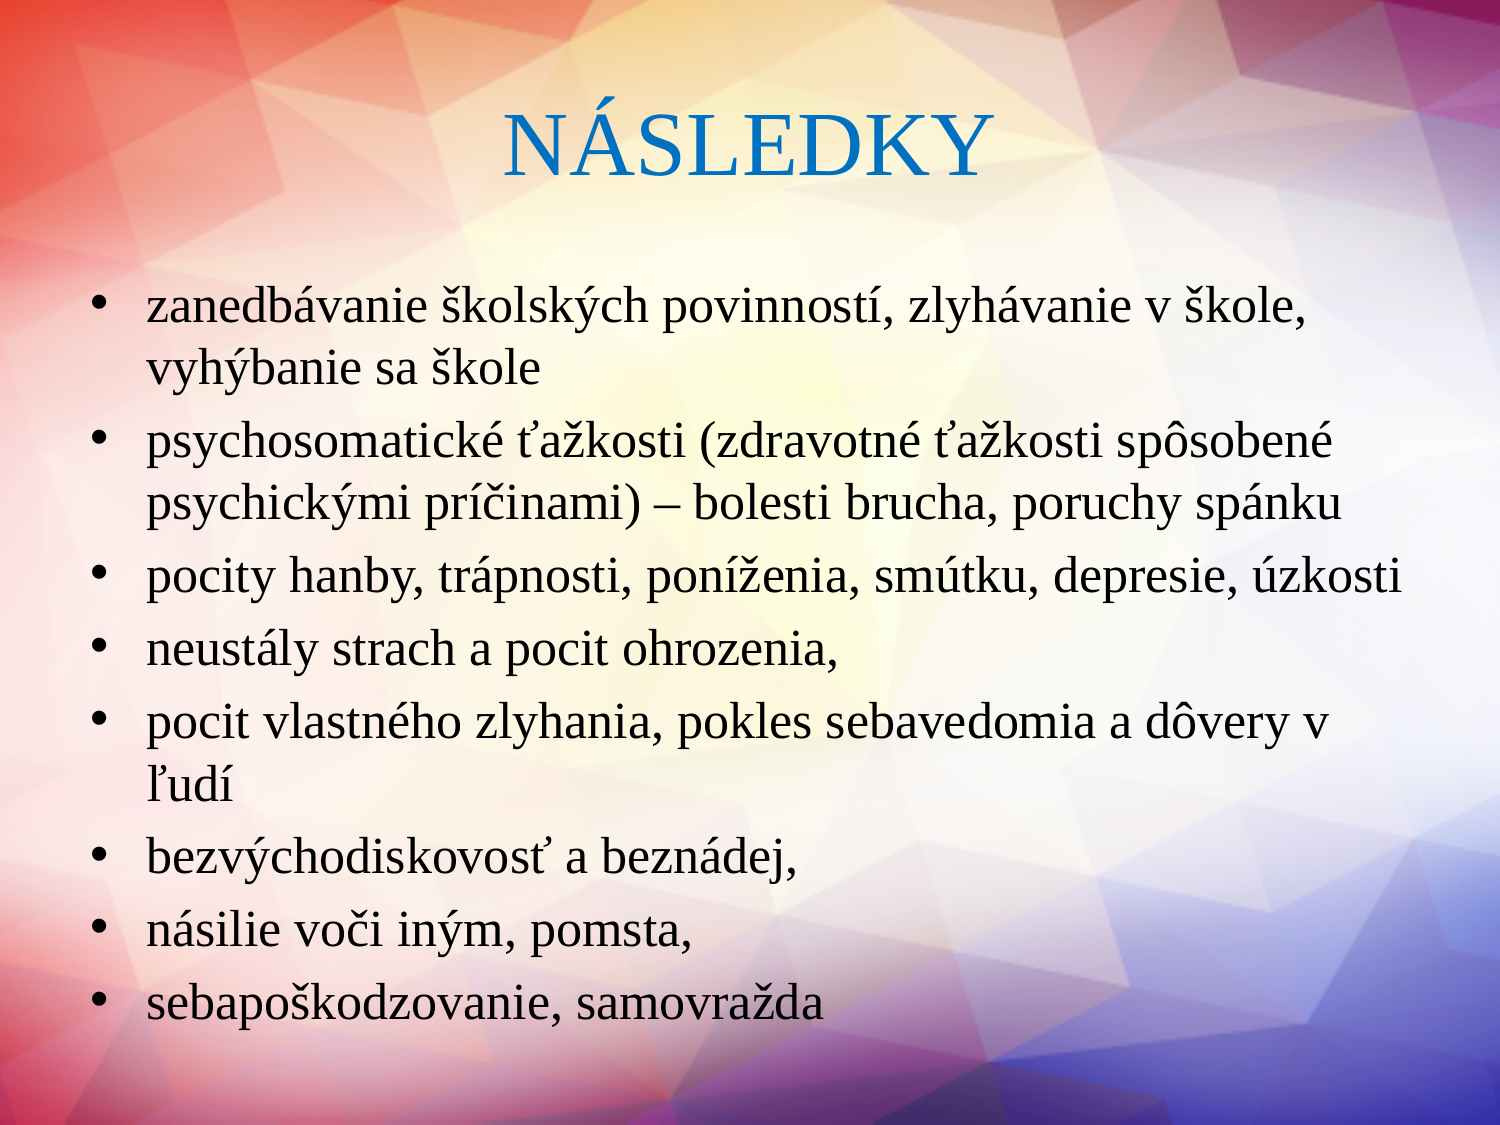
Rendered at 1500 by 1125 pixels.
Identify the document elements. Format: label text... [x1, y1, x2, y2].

picture [0, 0, 1500, 1125]
list zanedbávanie školských povinností, zlyhávanie v škole, vyhýbanie sa škole psychosomatické ťažkosti (zdravotné ťažkosti spôsobené psychickými príčinami) – bolesti brucha, poruchy spánku pocity hanby, trápnosti, poníženia, smútku, depresie, úzkosti neustály strach a pocit ohrozenia, pocit vlastného zlyhania, pokles sebavedomia a dôvery v ľudí bezvýchodiskovosť a beznádej, násilie voči iným, pomsta, sebapoškodzovanie, samovražda [75, 262, 1425, 1005]
title NÁSLEDKY [75, 45, 1425, 233]
